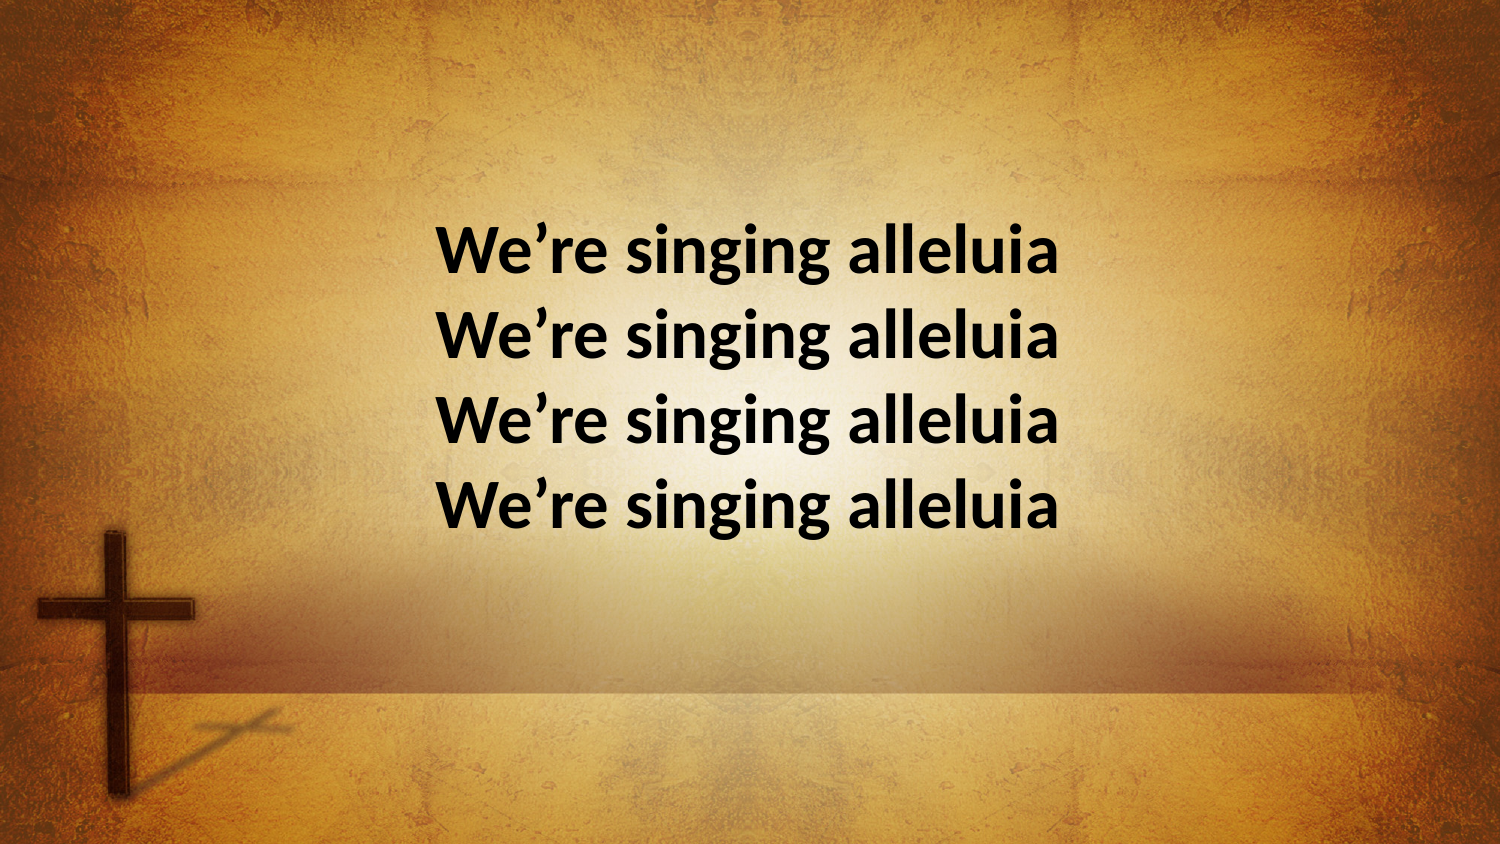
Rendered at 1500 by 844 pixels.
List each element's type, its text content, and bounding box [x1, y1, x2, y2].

picture [0, 0, 1500, 844]
text_box We’re singing alleluia We’re singing alleluia We’re singing alleluia We’re singing alleluia [52, 195, 1446, 586]
